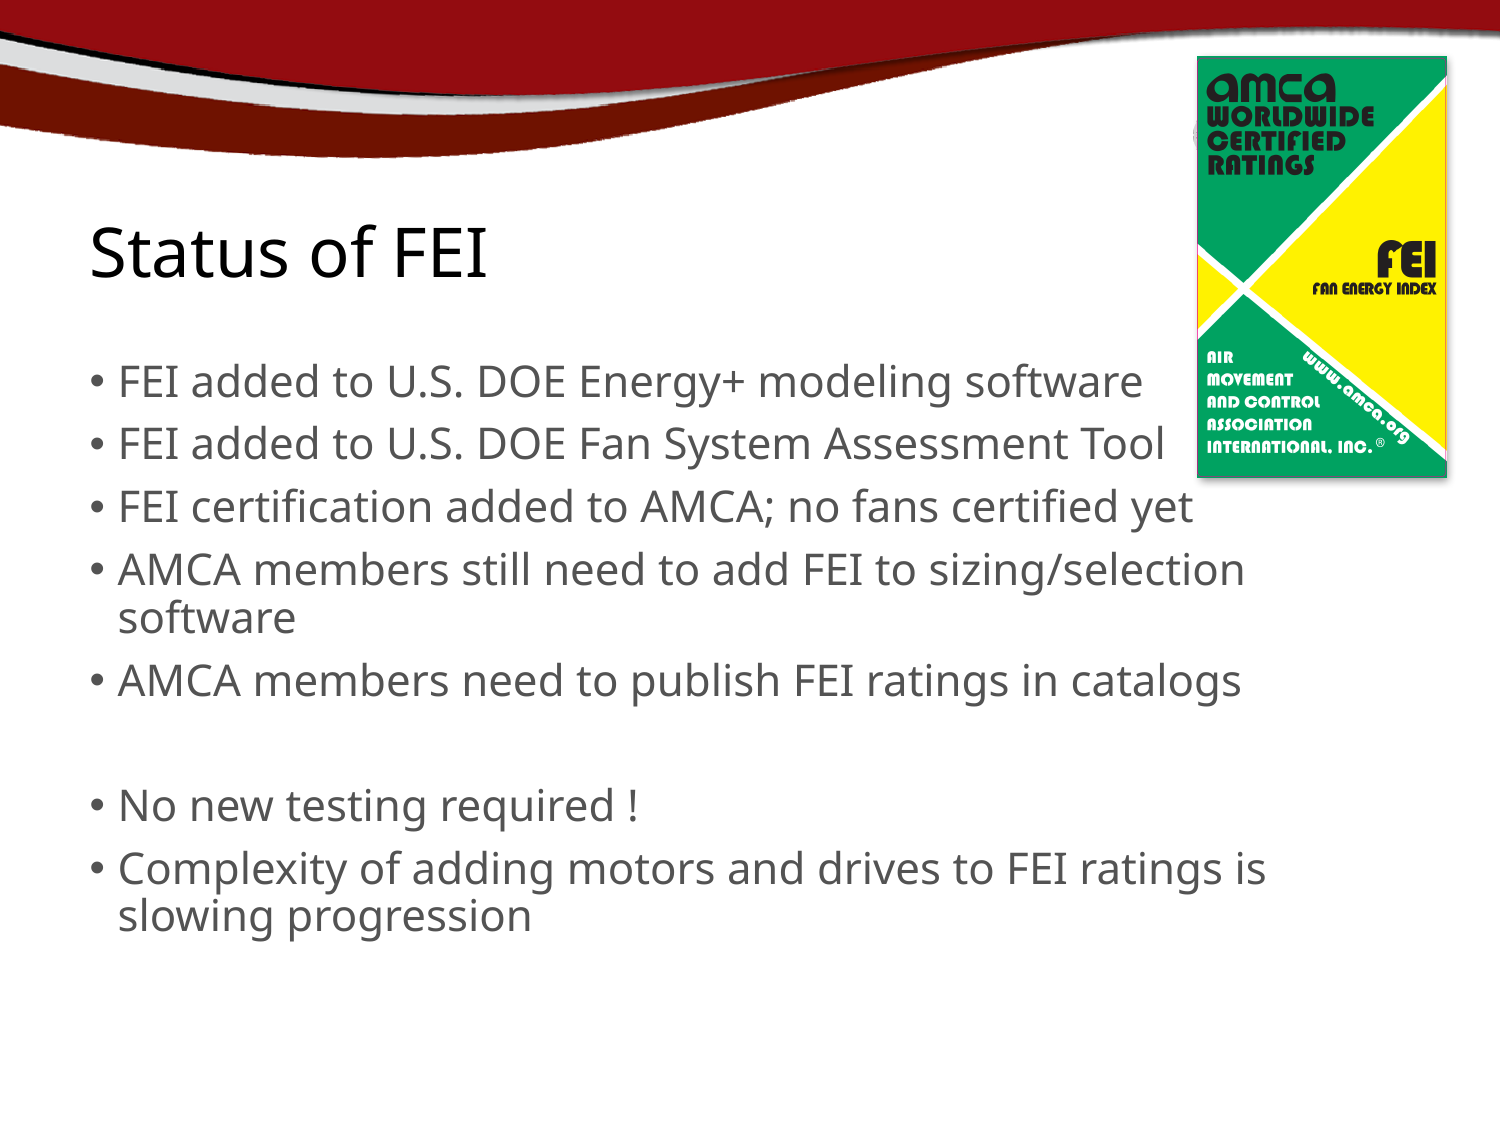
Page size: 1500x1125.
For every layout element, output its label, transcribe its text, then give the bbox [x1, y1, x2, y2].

title Status of FEI [74, 178, 1195, 332]
list FEI added to U.S. DOE Energy+ modeling software FEI added to U.S. DOE Fan System Assessment Tool FEI certification added to AMCA; no fans certified yet AMCA members still need to add FEI to sizing/selection software AMCA members need to publish FEI ratings in catalogs No new testing required ! Complexity of adding motors and drives to FEI ratings is slowing progression [74, 351, 1397, 1014]
picture [0, 0, 1500, 851]
